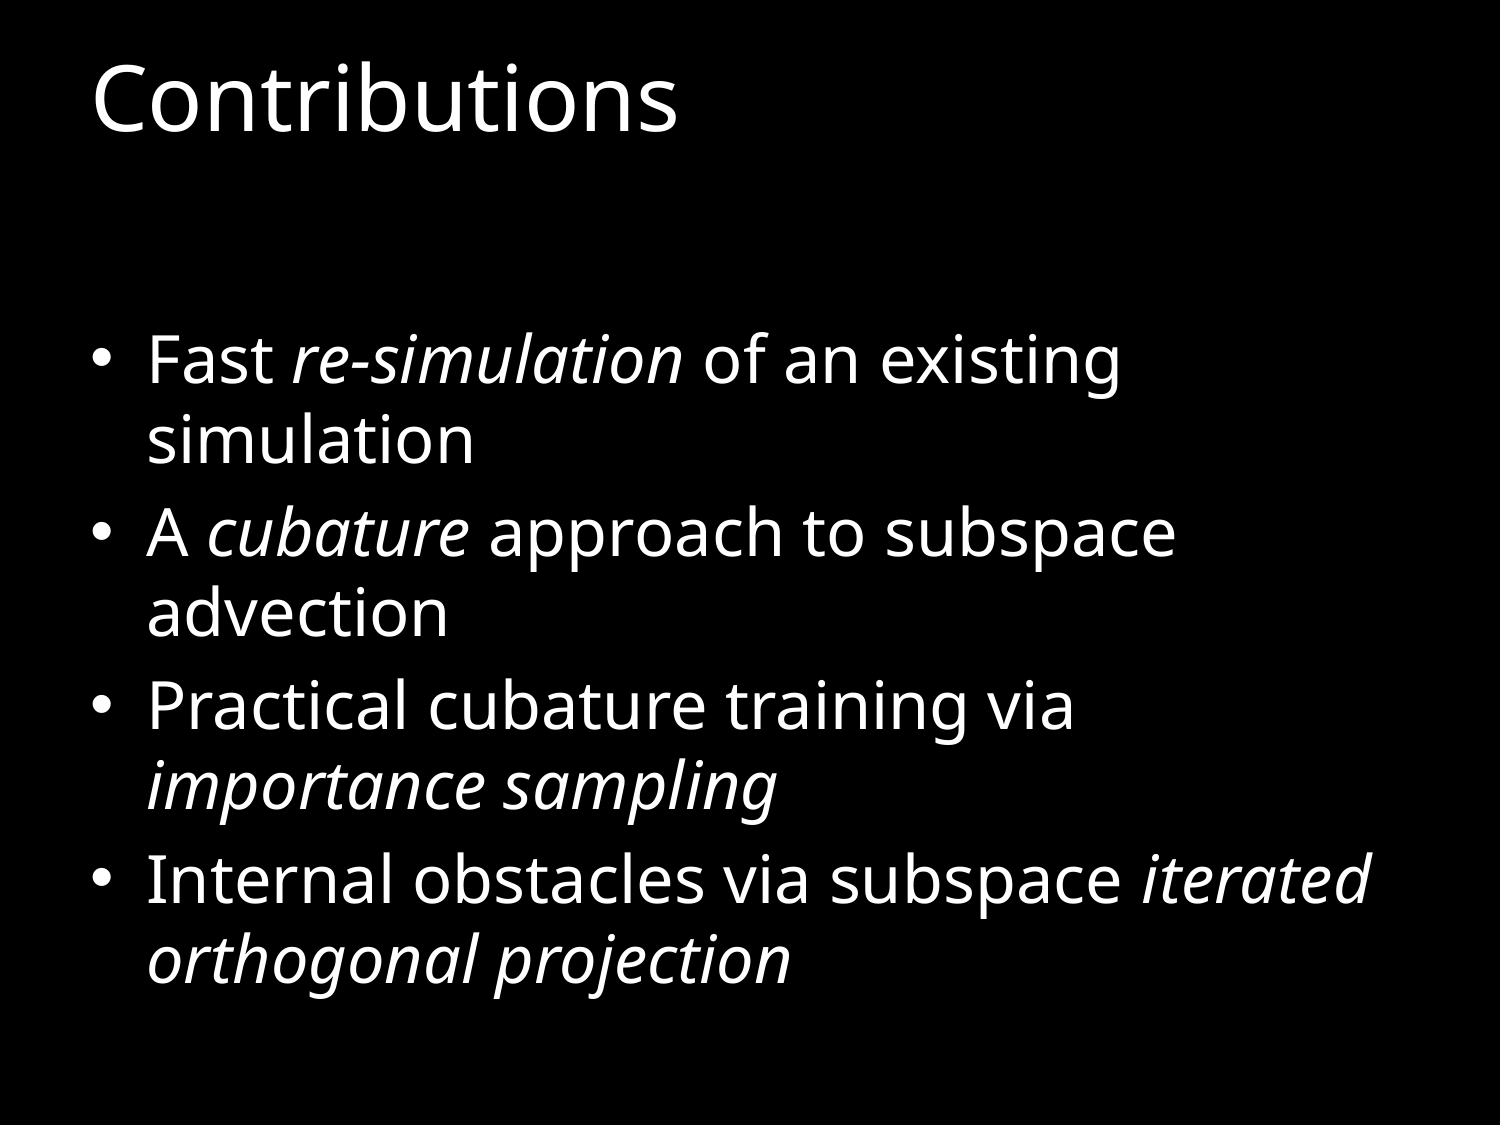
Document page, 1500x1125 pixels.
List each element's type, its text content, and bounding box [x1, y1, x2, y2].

title Contributions [75, 1, 1425, 189]
list Fast re-simulation of an existing simulation A cubature approach to subspace advection Practical cubature training via importance sampling Internal obstacles via subspace iterated orthogonal projection [75, 309, 1425, 1005]
